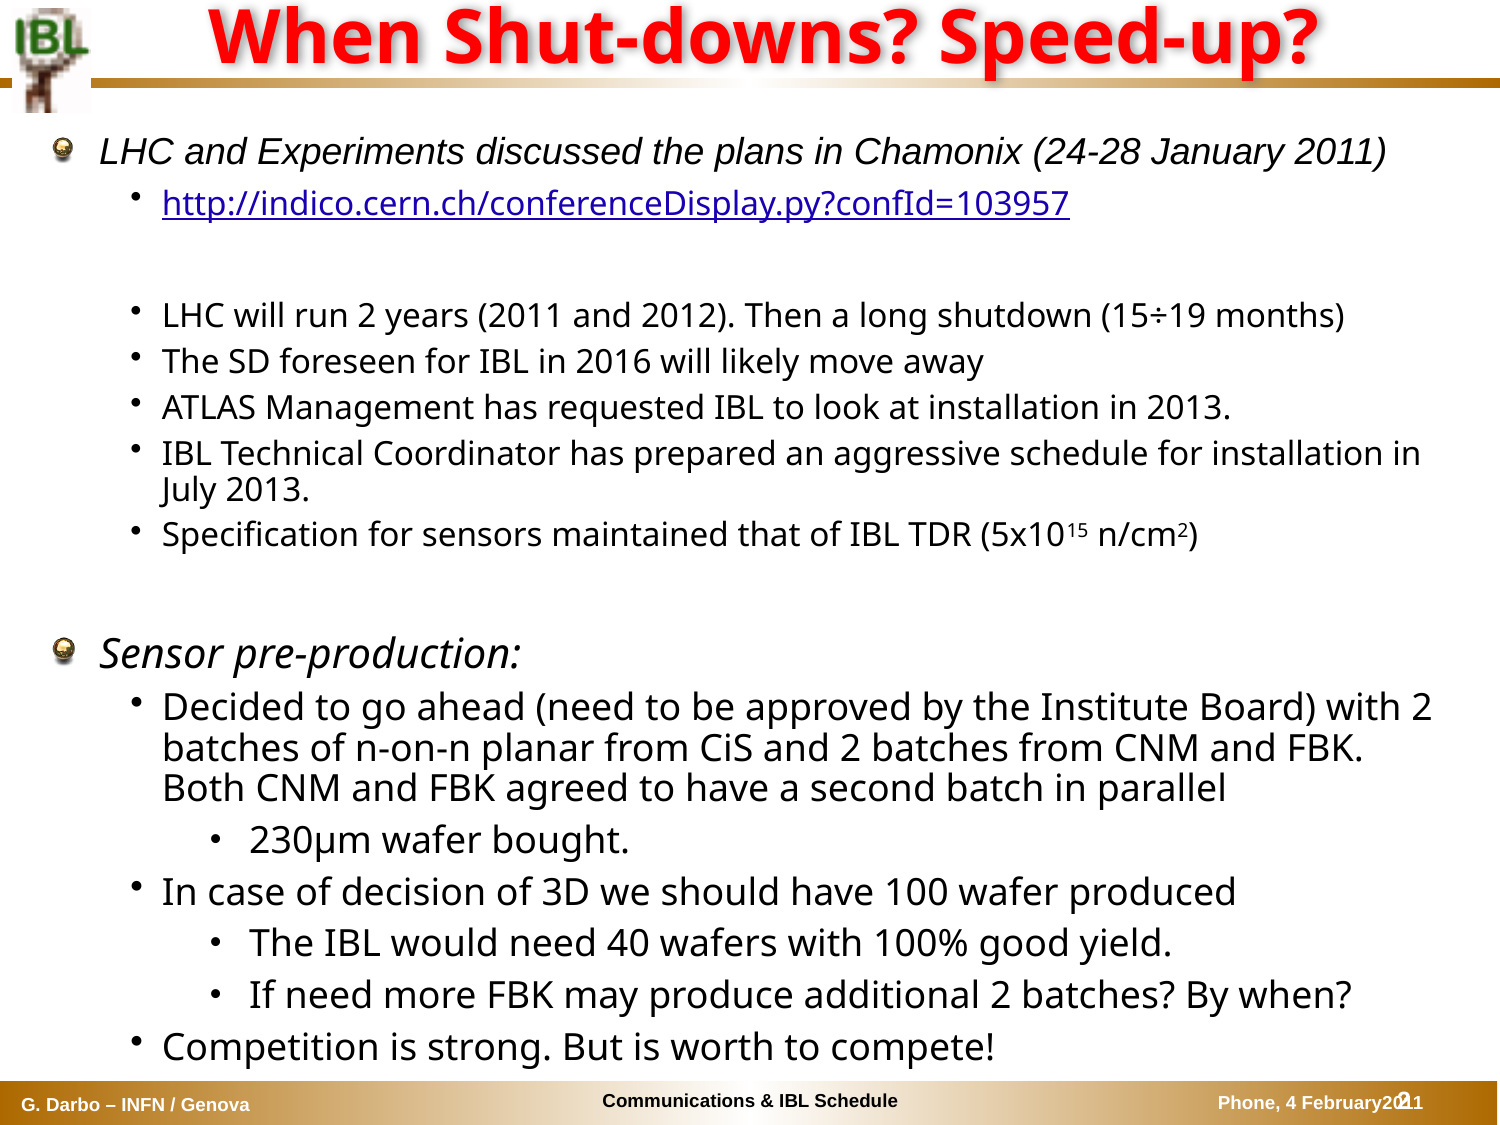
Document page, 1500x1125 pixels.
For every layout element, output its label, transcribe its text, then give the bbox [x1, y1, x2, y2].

picture [52, 637, 75, 667]
title When Shut-downs? Speed-up? [97, 0, 1432, 84]
picture [12, 8, 91, 113]
picture [52, 137, 73, 164]
list LHC and Experiments discussed the plans in Chamonix (24-28 January 2011) http://indico.cern.ch/conferenceDisplay.py?confId=103957 LHC will run 2 years (2011 and 2012). Then a long shutdown (15÷19 months) The SD foreseen for IBL in 2016 will likely move away ATLAS Management has requested IBL to look at installation in 2013. IBL Technical Coordinator has prepared an aggressive schedule for installation in July 2013. Specification for sensors maintained that of IBL TDR (5x1015 n/cm2) Sensor pre-production: Decided to go ahead (need to be approved by the Institute Board) with 2 batches of n-on-n planar from CiS and 2 batches from CNM and FBK. Both CNM and FBK agreed to have a second batch in parallel 230µm wafer bought. In case of decision of 3D we should have 100 wafer produced The IBL would need 40 wafers with 100% good yield. If need more FBK may produce additional 2 batches? By when? Competition is strong. But is worth to compete! [36, 124, 1463, 1059]
